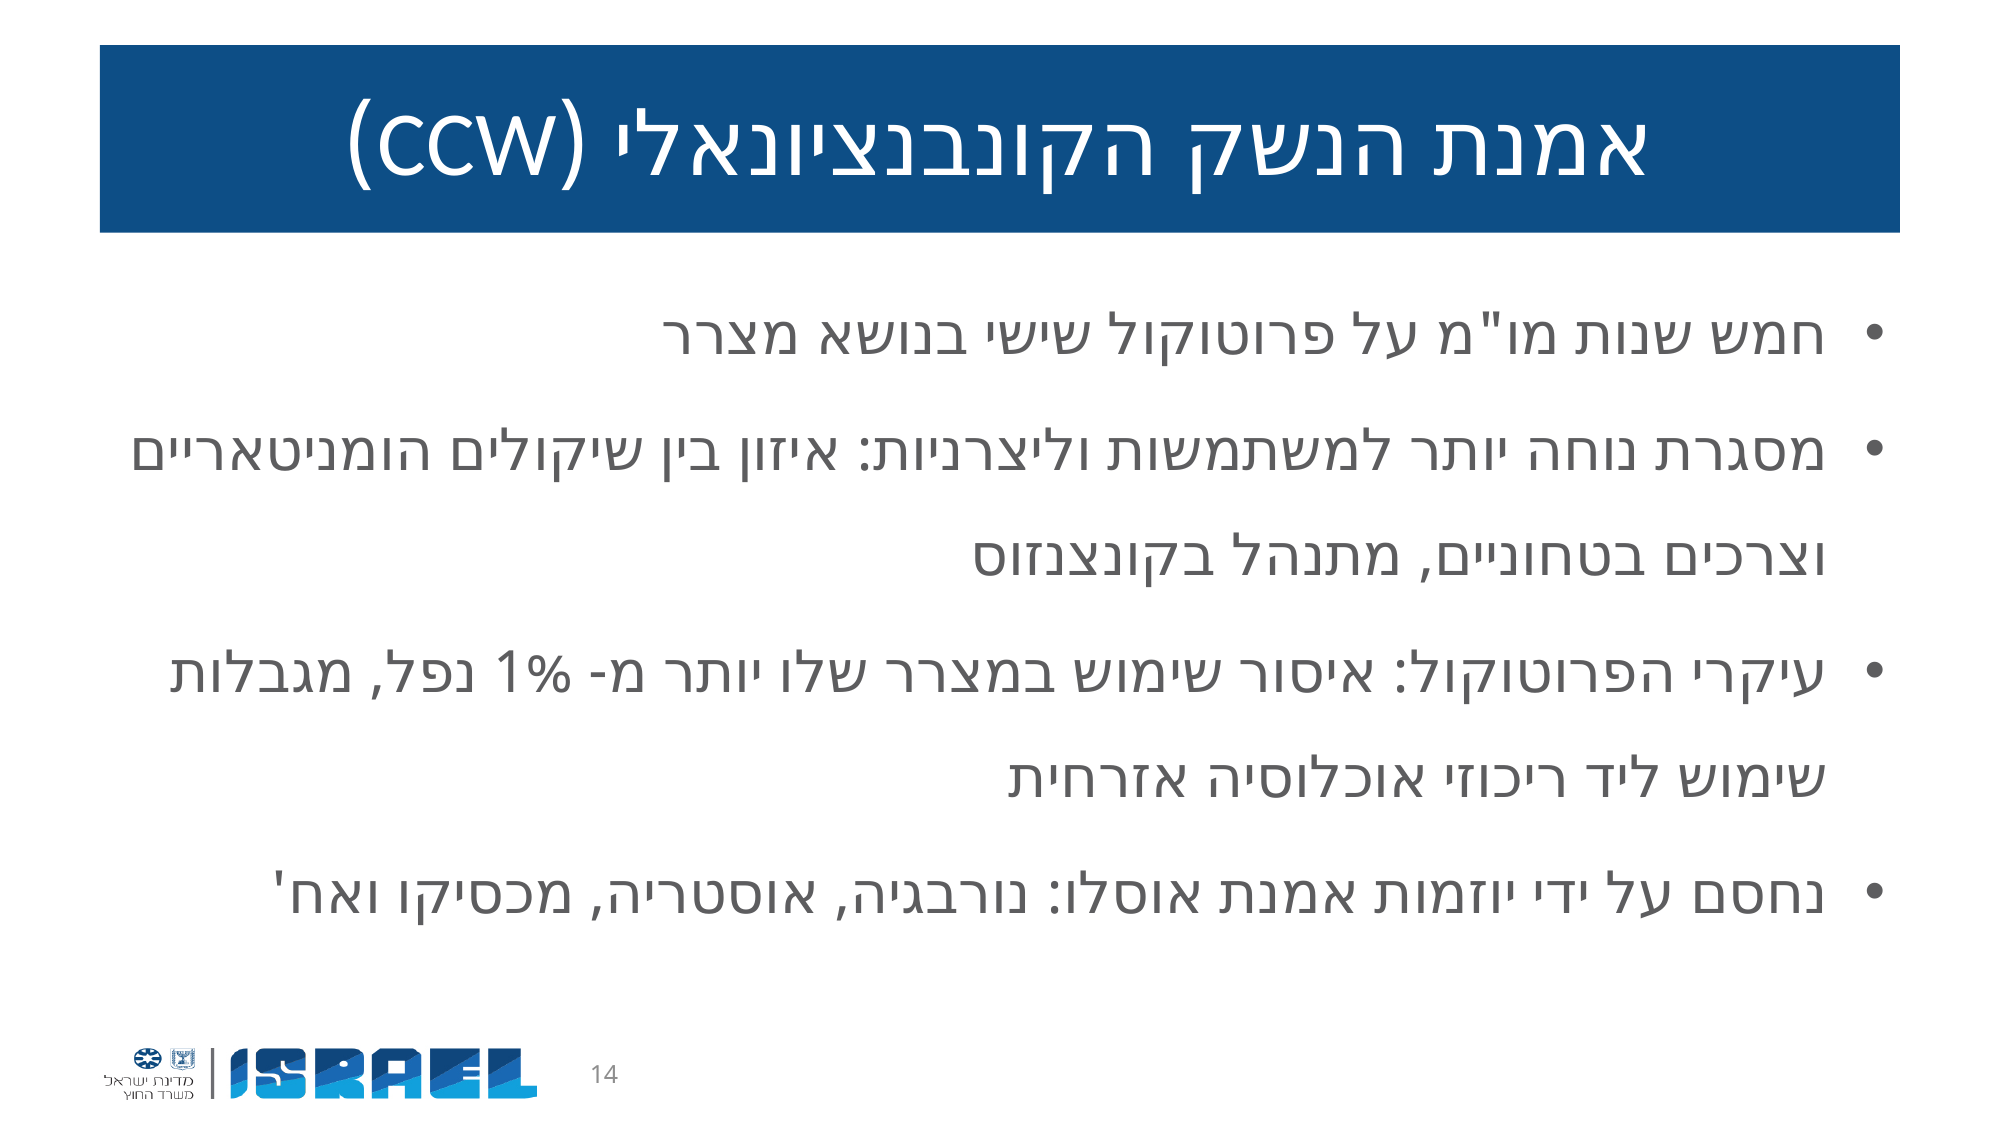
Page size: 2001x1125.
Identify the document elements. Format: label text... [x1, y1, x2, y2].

list חמש שנות מו"מ על פרוטוקול שישי בנושא מצרר מסגרת נוחה יותר למשתמשות וליצרניות: איזון בין שיקולים הומניטאריים וצרכים בטחוניים, מתנהל בקונצנזוס עיקרי הפרוטוקול: איסור שימוש במצרר שלו יותר מ- 1% נפל, מגבלות שימוש ליד ריכוזי אוכלוסיה אזרחית נחסם על ידי יוזמות אמנת אוסלו: נורבגיה, אוסטריה, מכסיקו ואח' [99, 253, 1900, 1005]
slide_number 14 [574, 1045, 1042, 1106]
picture [98, 1045, 537, 1106]
title אמנת הנשק הקונבנציונאלי (CCW) [99, 45, 1900, 233]
